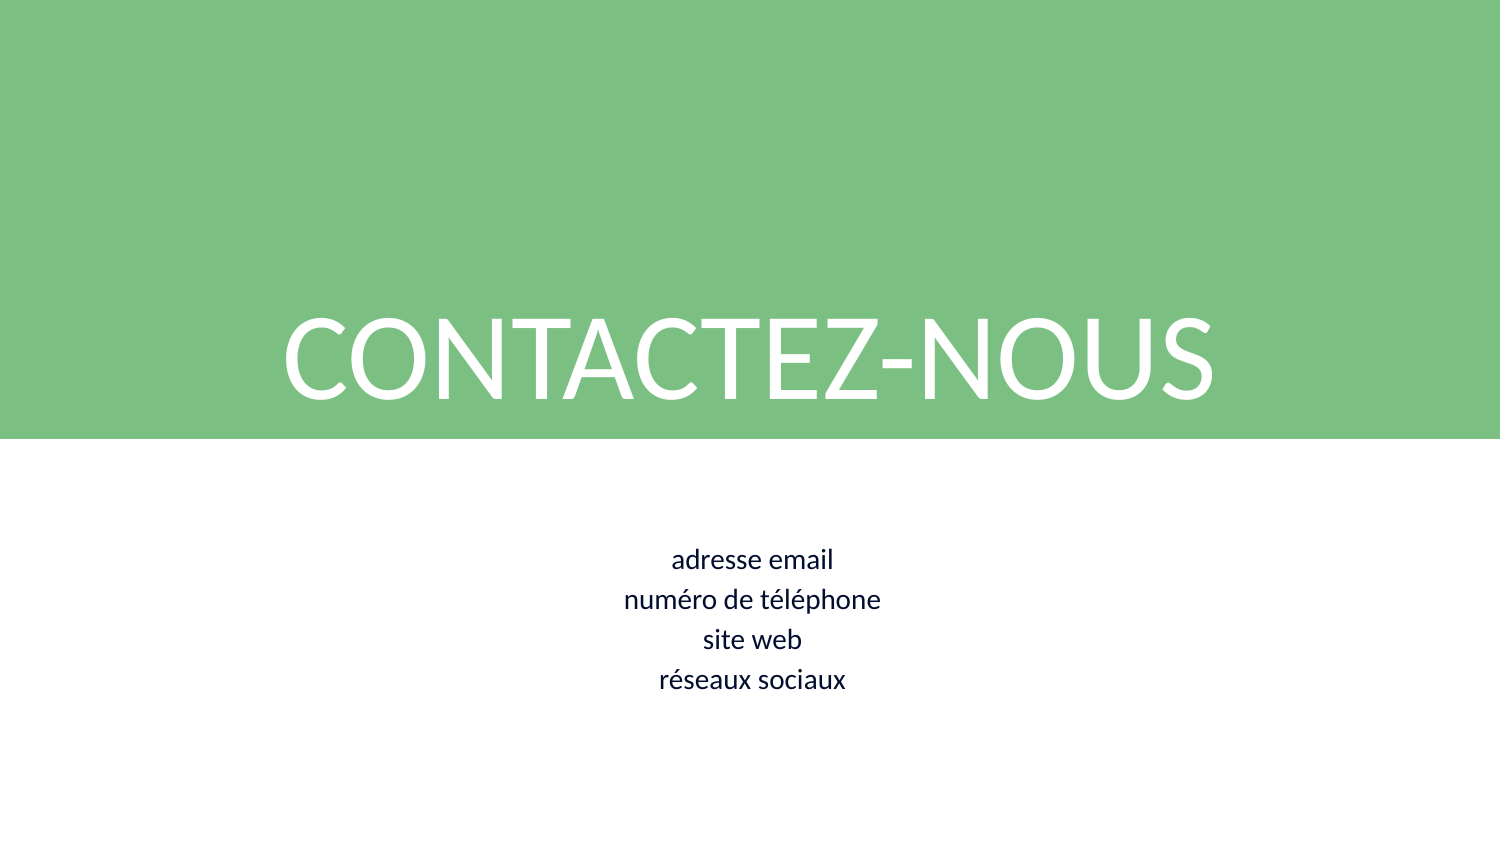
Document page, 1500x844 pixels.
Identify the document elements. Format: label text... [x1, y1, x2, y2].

text_box adresse email numéro de téléphone site web réseaux sociaux [270, 519, 1235, 714]
title CONTACTEZ-NOUS [109, 141, 1391, 428]
